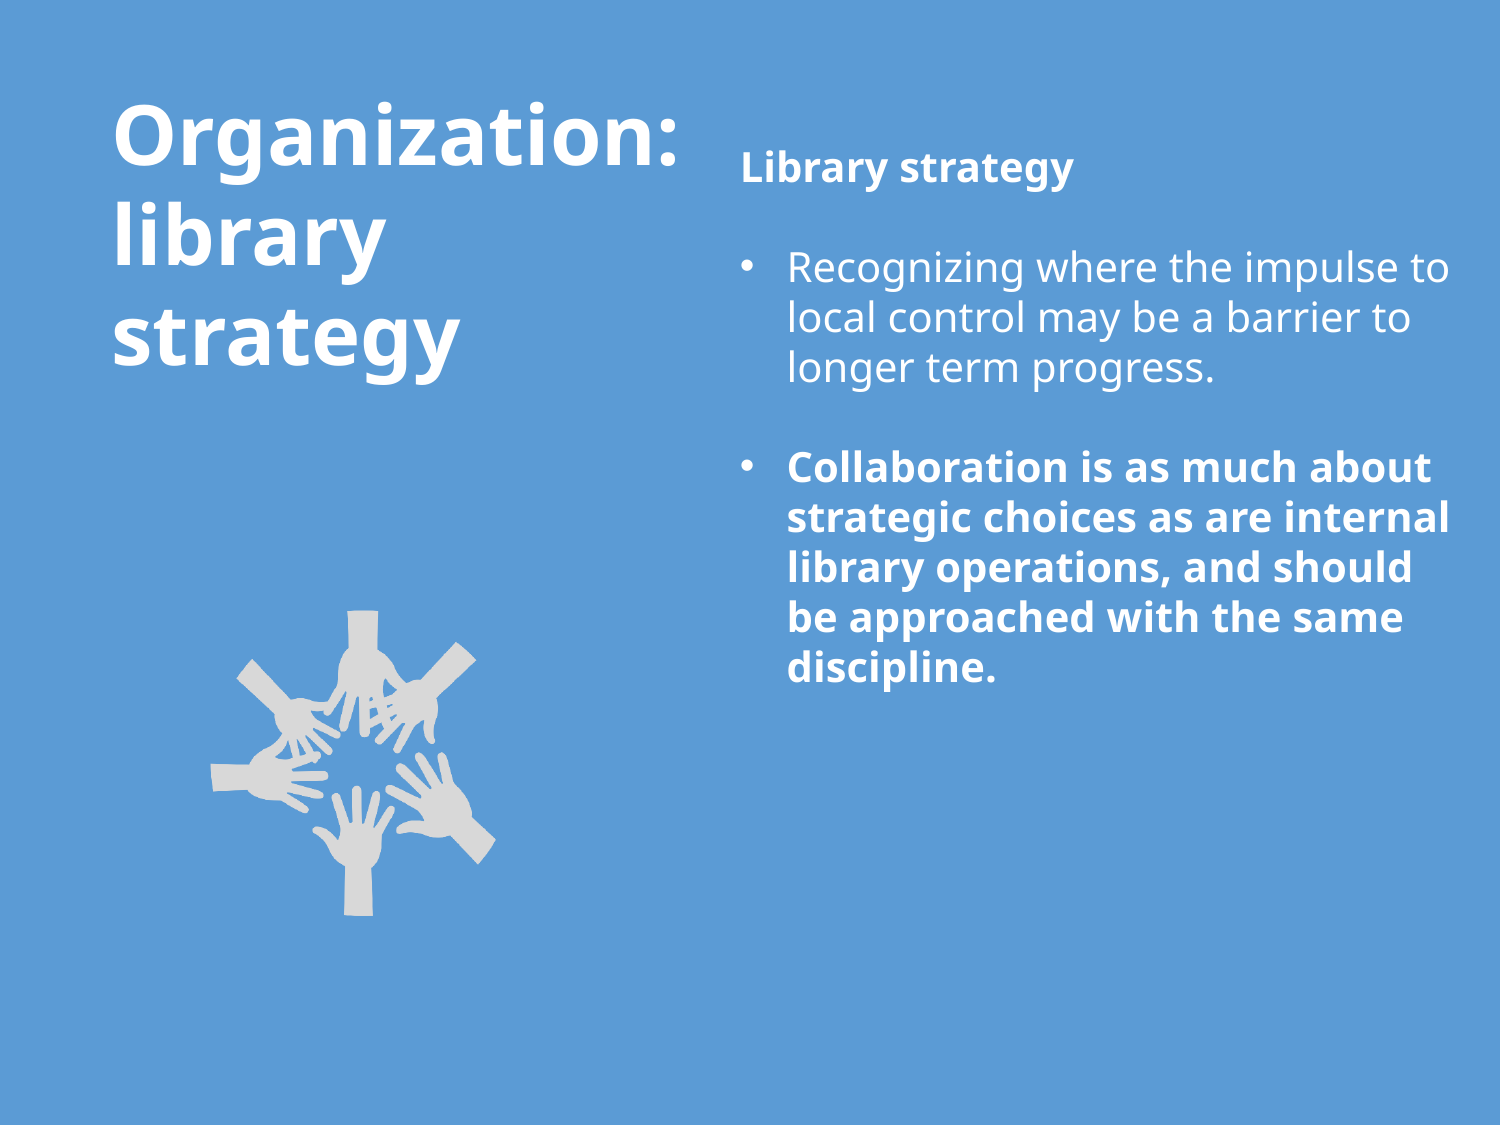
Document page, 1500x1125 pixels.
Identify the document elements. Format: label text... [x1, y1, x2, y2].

text_box Library strategy Recognizing where the impulse to local control may be a barrier to longer term progress. Collaboration is as much about strategic choices as are internal library operations, and should be approached with the same discipline. [724, 132, 1475, 748]
picture [187, 587, 539, 939]
text_box Organization: library strategy [96, 74, 696, 490]
